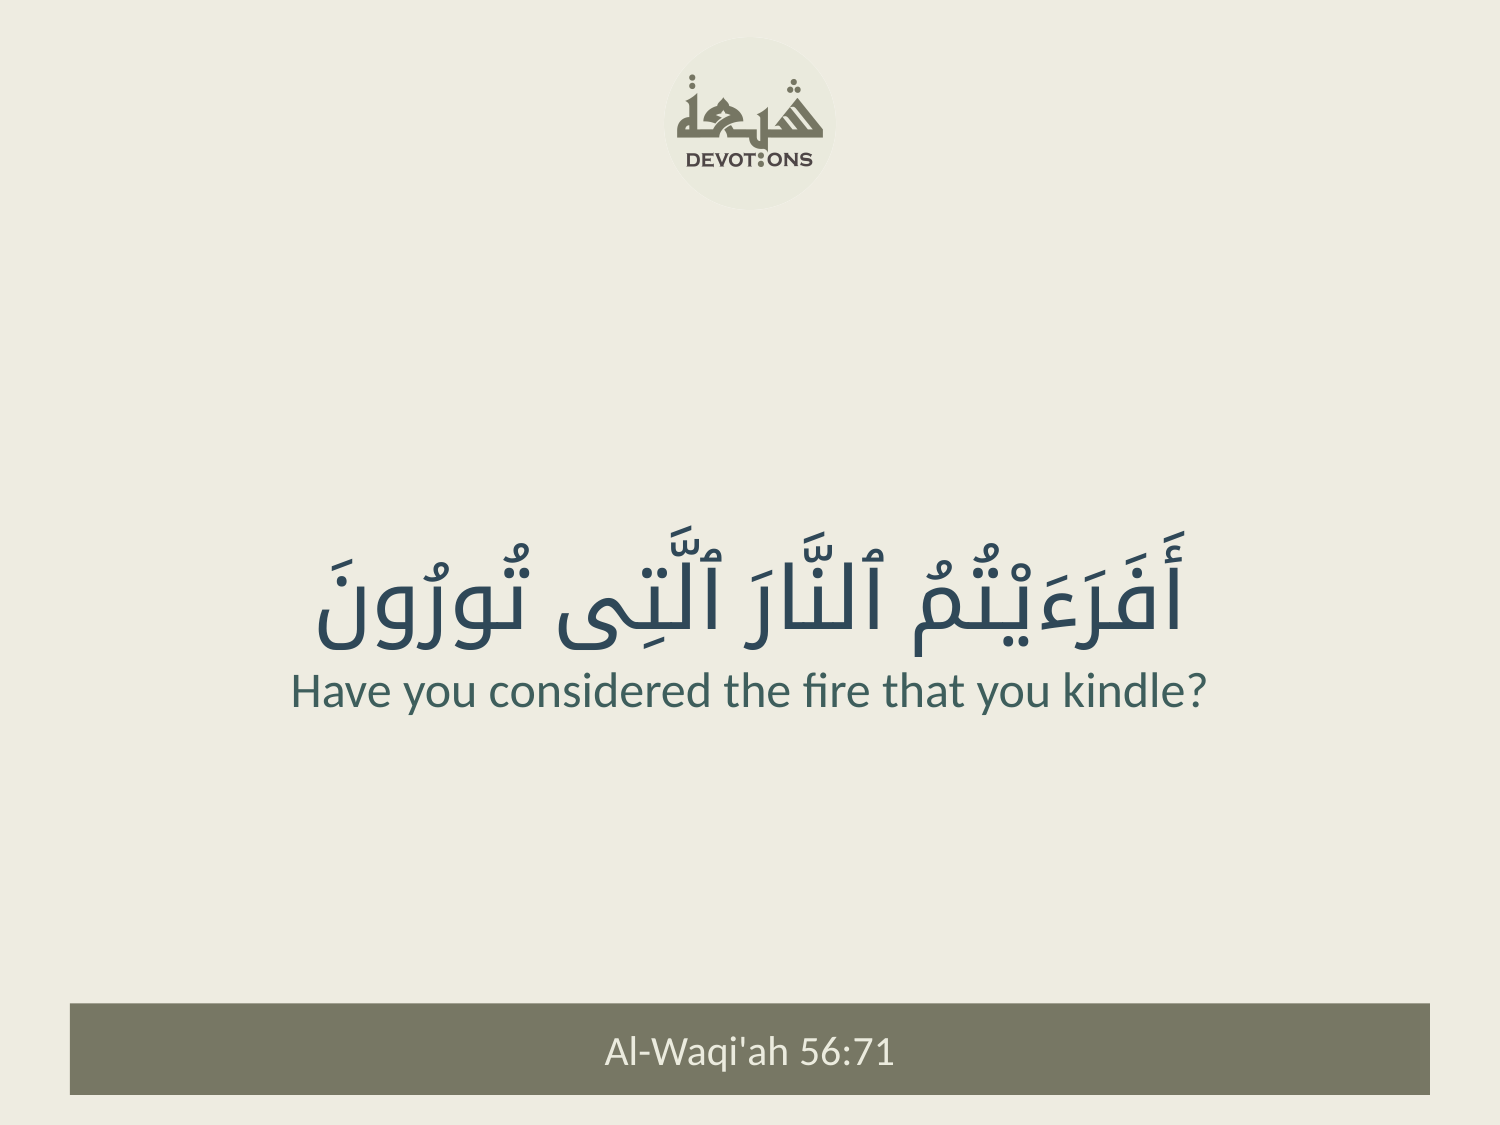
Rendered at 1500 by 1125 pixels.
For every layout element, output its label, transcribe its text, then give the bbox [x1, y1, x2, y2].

list Al-Waqi'ah 56:71 [69, 1003, 1430, 1095]
picture [656, 29, 844, 203]
list أَفَرَءَيْتُمُ ٱلنَّارَ ٱلَّتِى تُورُونَ Have you considered the fire that you kindle? [69, 203, 1430, 1003]
